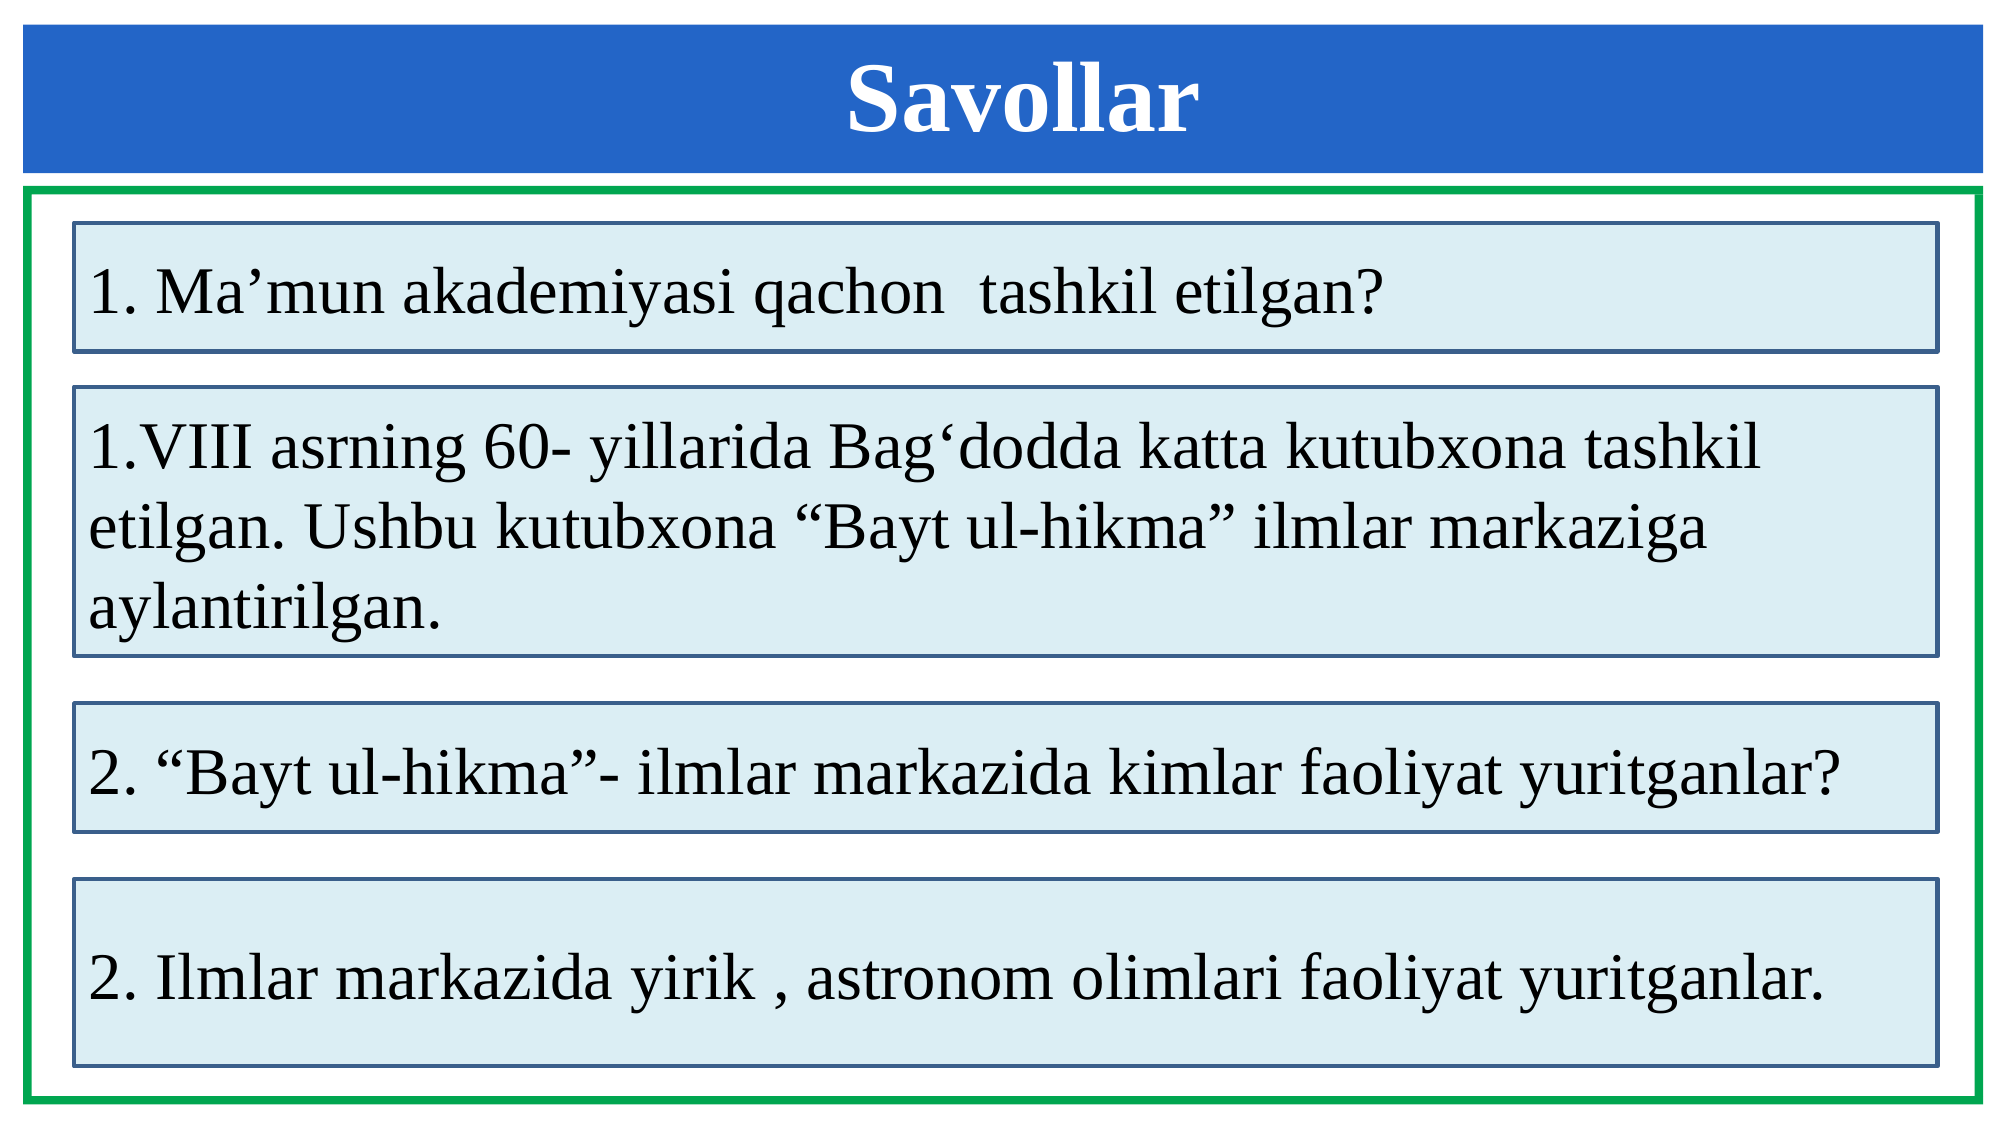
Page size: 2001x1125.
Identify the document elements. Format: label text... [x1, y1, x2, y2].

text_box 1. Ma’mun akademiyasi qachon tashkil etilgan? [72, 221, 1940, 354]
title Savollar [65, 29, 1983, 175]
text_box 1.VIII asrning 60- yillarida Bag‘dodda katta kutubxona tashkil etilgan. Ushbu kutubxona “Bayt ul-hikma” ilmlar markaziga aylantirilgan. [72, 385, 1940, 658]
text_box 2. Ilmlar markazida yirik , astronom olimlari faoliyat yuritganlar. [72, 877, 1940, 1068]
text_box 2. “Bayt ul-hikma”- ilmlar markazida kimlar faoliyat yuritganlar? [72, 701, 1940, 834]
